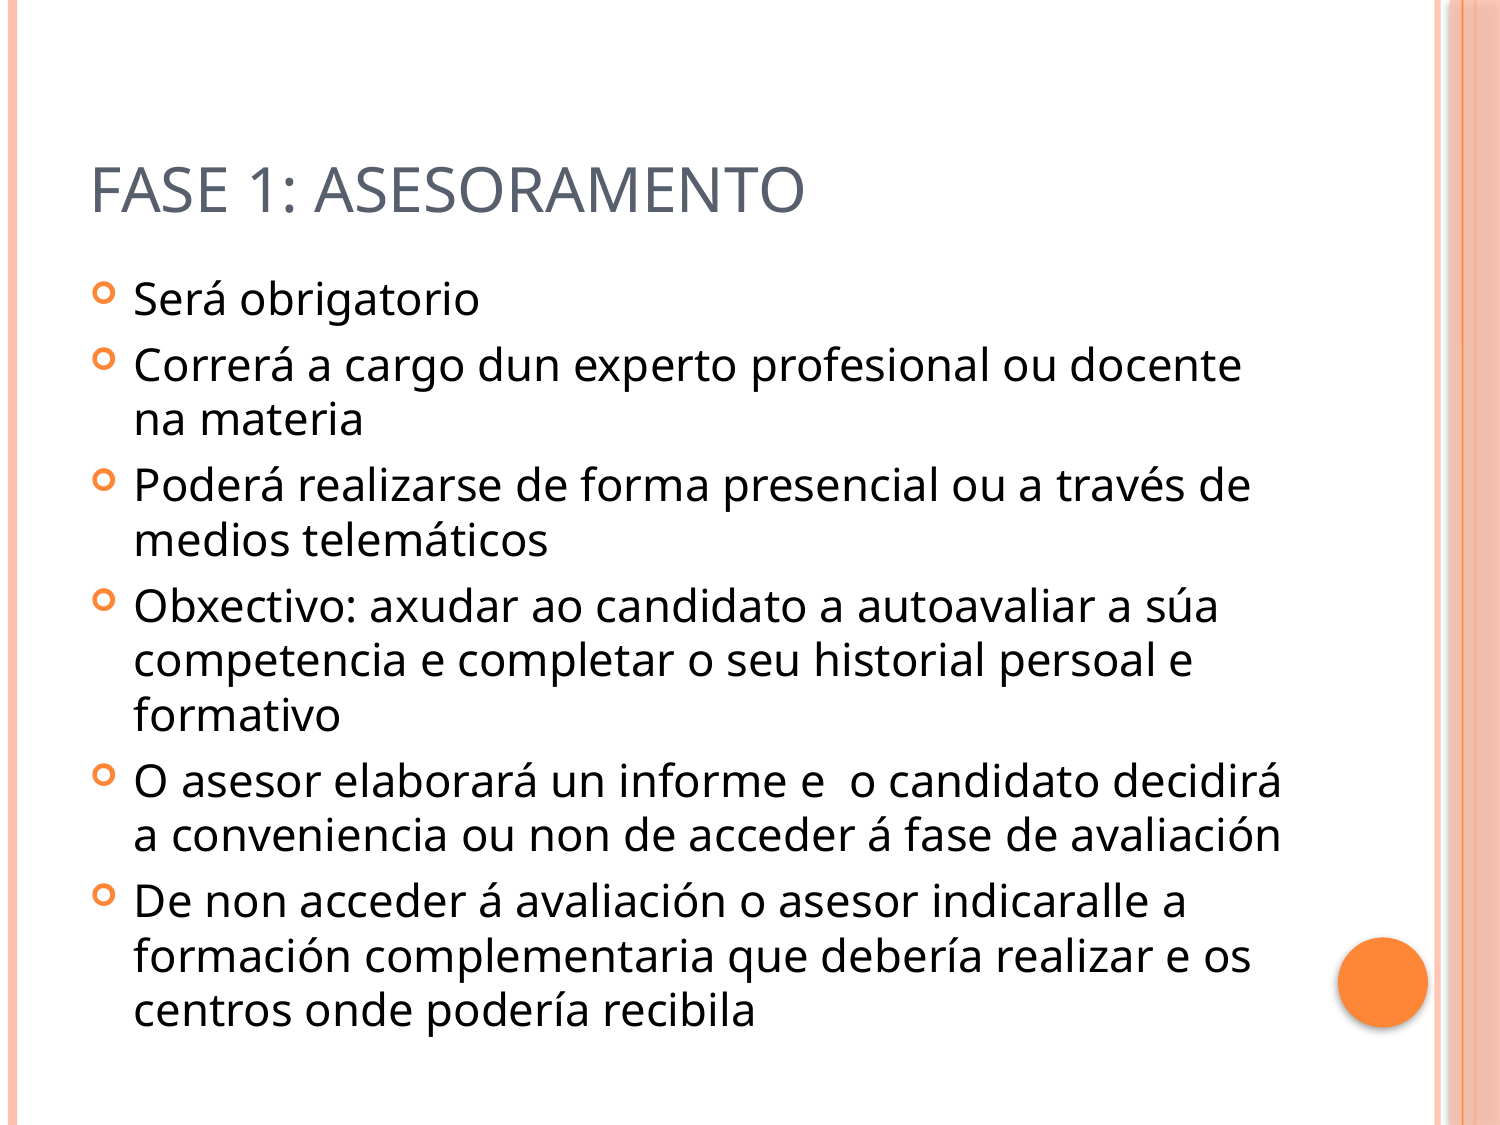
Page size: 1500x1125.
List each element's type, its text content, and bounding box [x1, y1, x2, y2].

title Fase 1: Asesoramento [75, 45, 1300, 233]
list Será obrigatorio Correrá a cargo dun experto profesional ou docente na materia Poderá realizarse de forma presencial ou a través de medios telemáticos Obxectivo: axudar ao candidato a autoavaliar a súa competencia e completar o seu historial persoal e formativo O asesor elaborará un informe e o candidato decidirá a conveniencia ou non de acceder á fase de avaliación De non acceder á avaliación o asesor indicaralle a formación complementaria que debería realizar e os centros onde podería recibila [75, 262, 1300, 1062]
